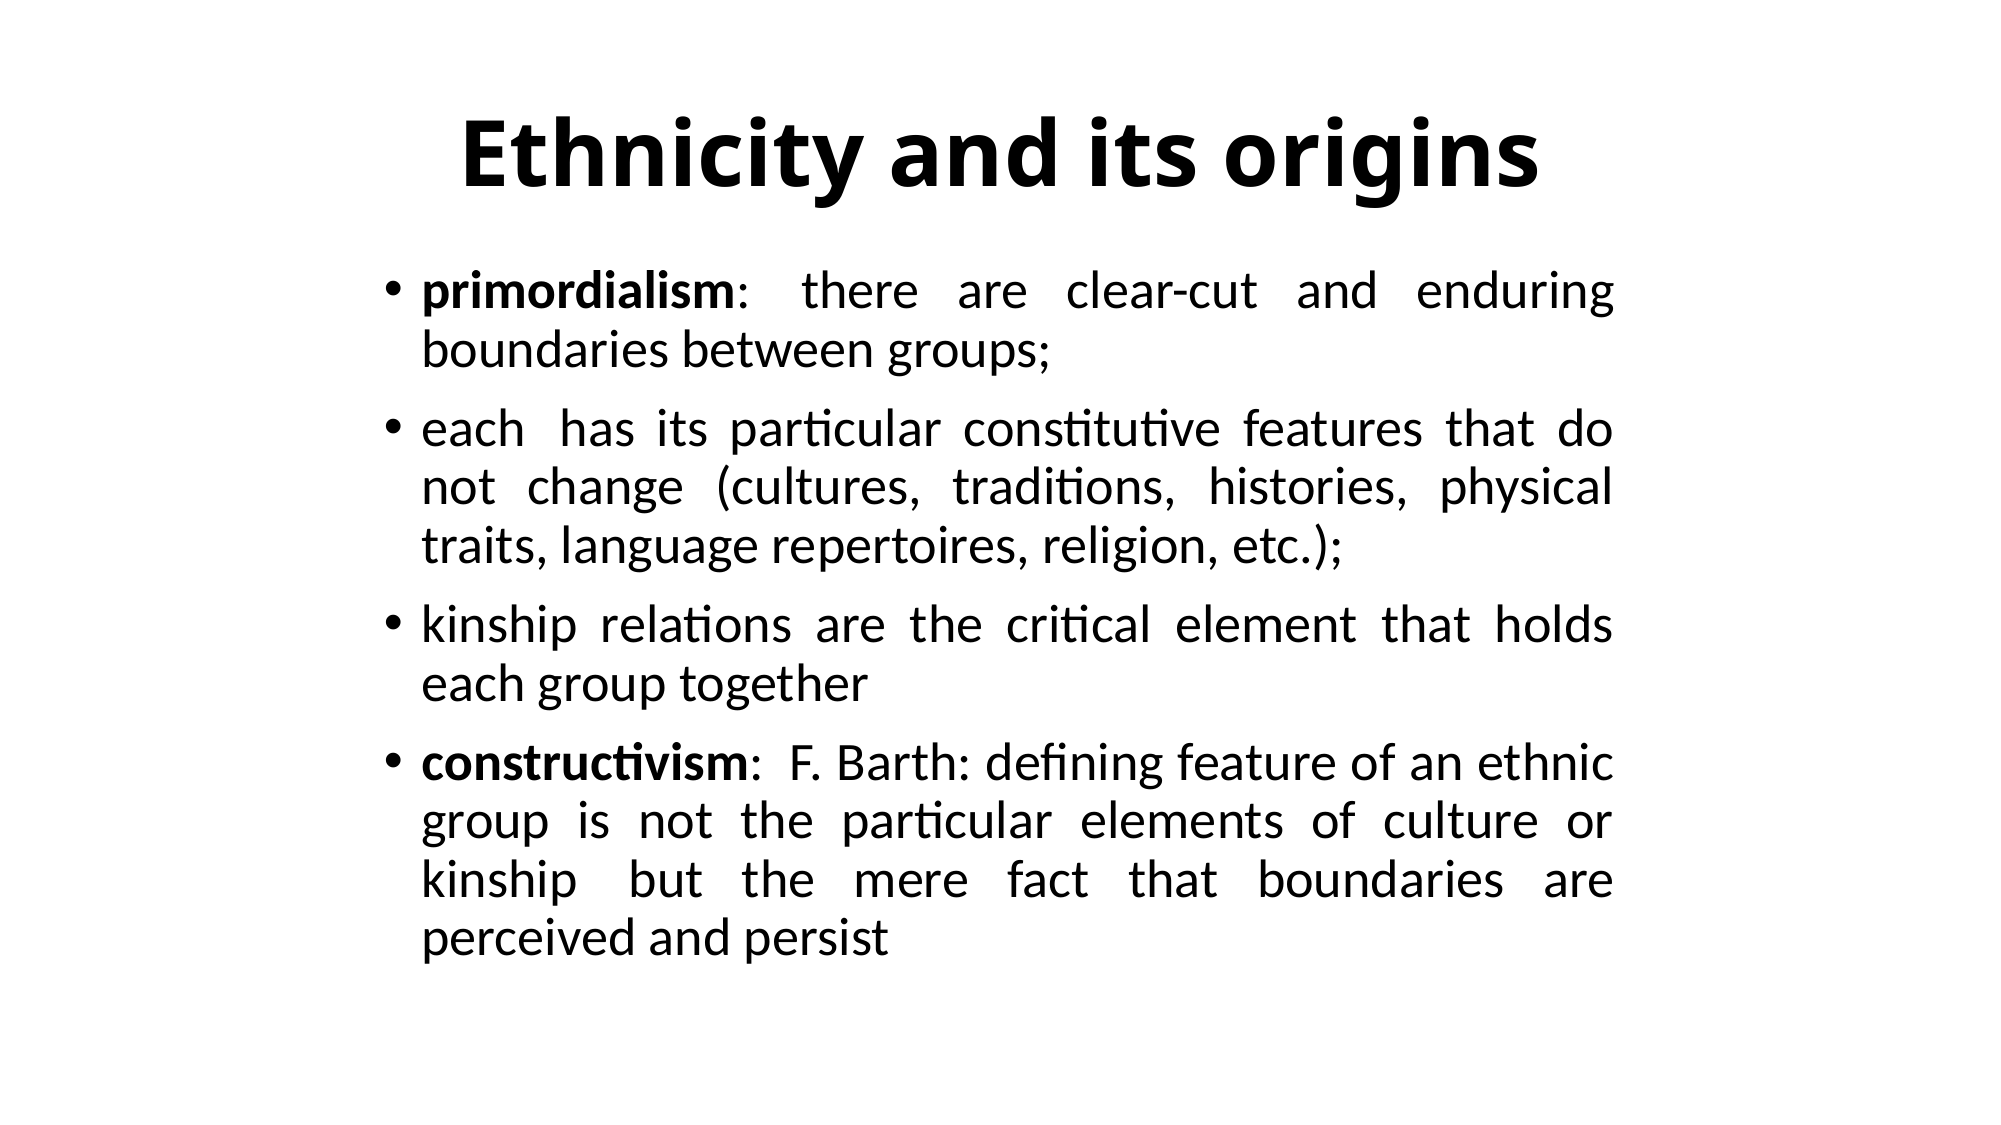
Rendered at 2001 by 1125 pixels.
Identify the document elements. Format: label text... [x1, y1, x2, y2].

list primordialism: there are clear-cut and enduring boundaries between groups; each has its particular constitutive features that do not change (cultures, traditions, histories, physical traits, language repertoires, religion, etc.); kinship relations are the critical element that holds each group together constructivism: F. Barth: defining feature of an ethnic group is not the particular elements of culture or kinship but the mere fact that boundaries are perceived and persist [369, 254, 1631, 1008]
title Ethnicity and its origins [137, 59, 1863, 255]
